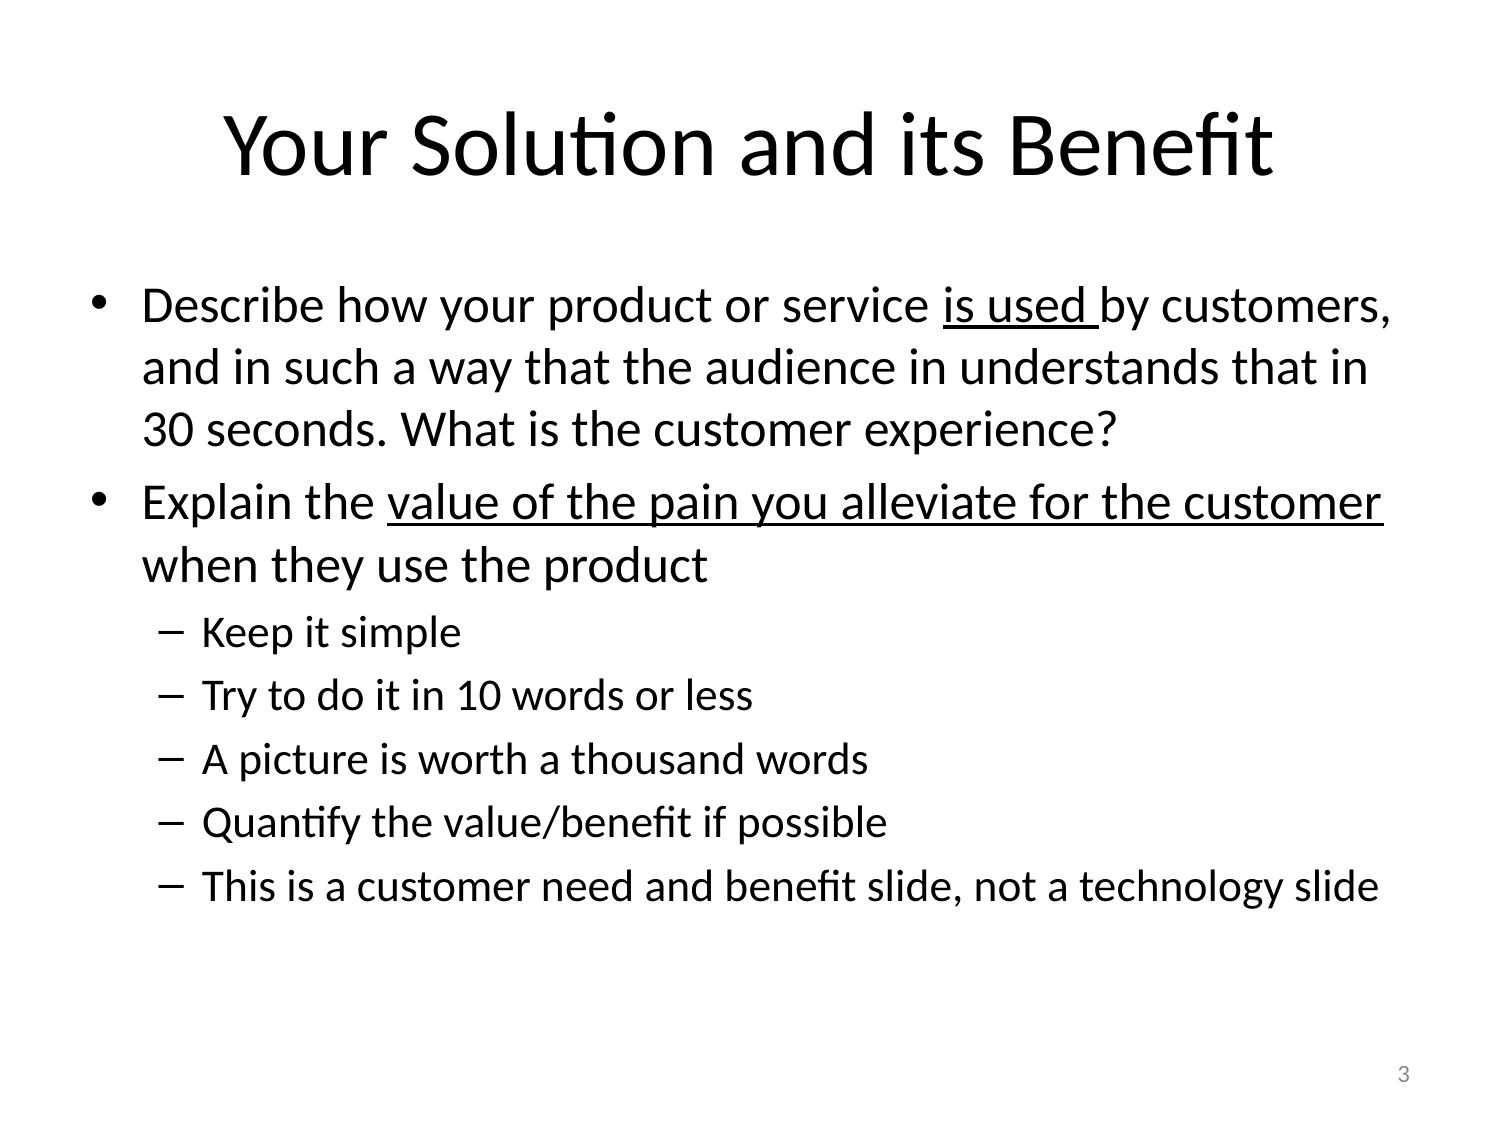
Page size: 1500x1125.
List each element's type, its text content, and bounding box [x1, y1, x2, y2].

list Describe how your product or service is used by customers, and in such a way that the audience in understands that in 30 seconds. What is the customer experience? Explain the value of the pain you alleviate for the customer when they use the product Keep it simple Try to do it in 10 words or less A picture is worth a thousand words Quantify the value/benefit if possible This is a customer need and benefit slide, not a technology slide [75, 262, 1425, 1005]
title Your Solution and its Benefit [75, 45, 1425, 233]
slide_number 3 [1074, 1042, 1425, 1103]
